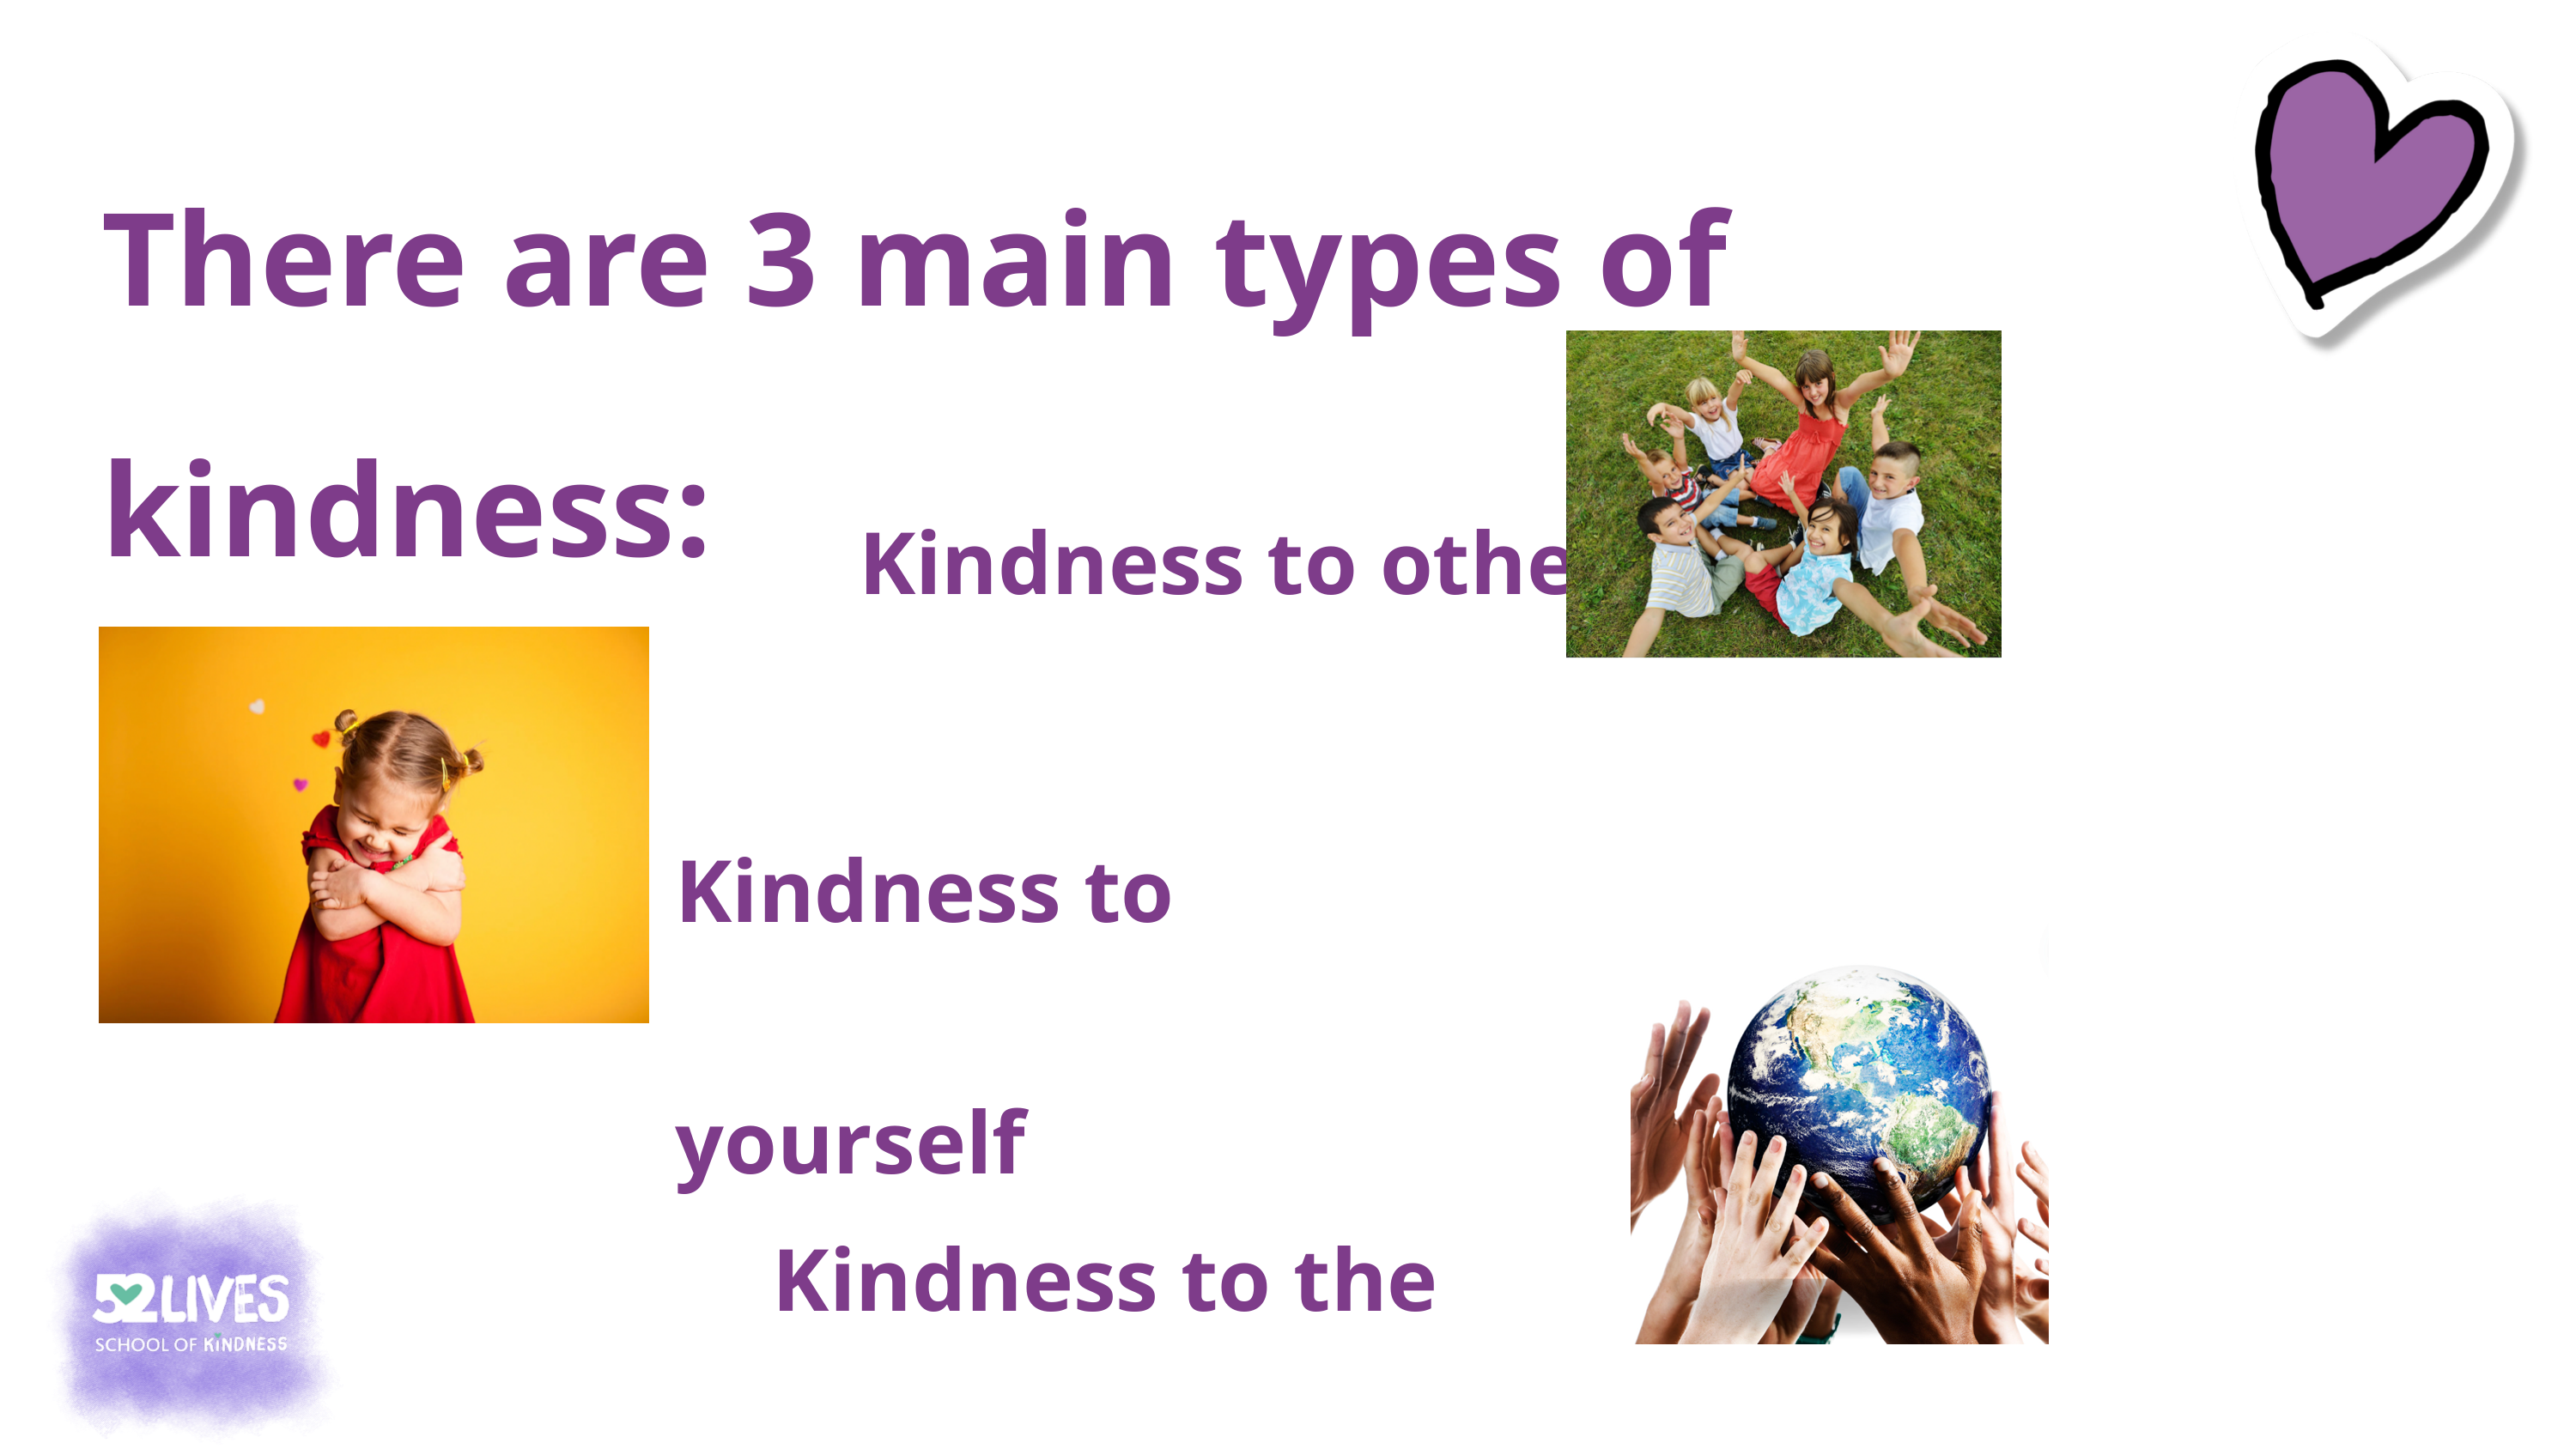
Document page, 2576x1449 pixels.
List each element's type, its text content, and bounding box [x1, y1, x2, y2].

text_box Kindness to others [859, 360, 1562, 612]
picture [99, 627, 650, 1024]
picture [1630, 922, 2049, 1345]
picture [2233, 31, 2535, 361]
text_box Kindness to the planet [772, 1077, 1631, 1449]
picture [1566, 330, 2002, 660]
picture [41, 1180, 343, 1449]
text_box There are 3 main types of kindness: [101, 81, 2200, 583]
text_box Kindness to yourself [675, 688, 1534, 1191]
